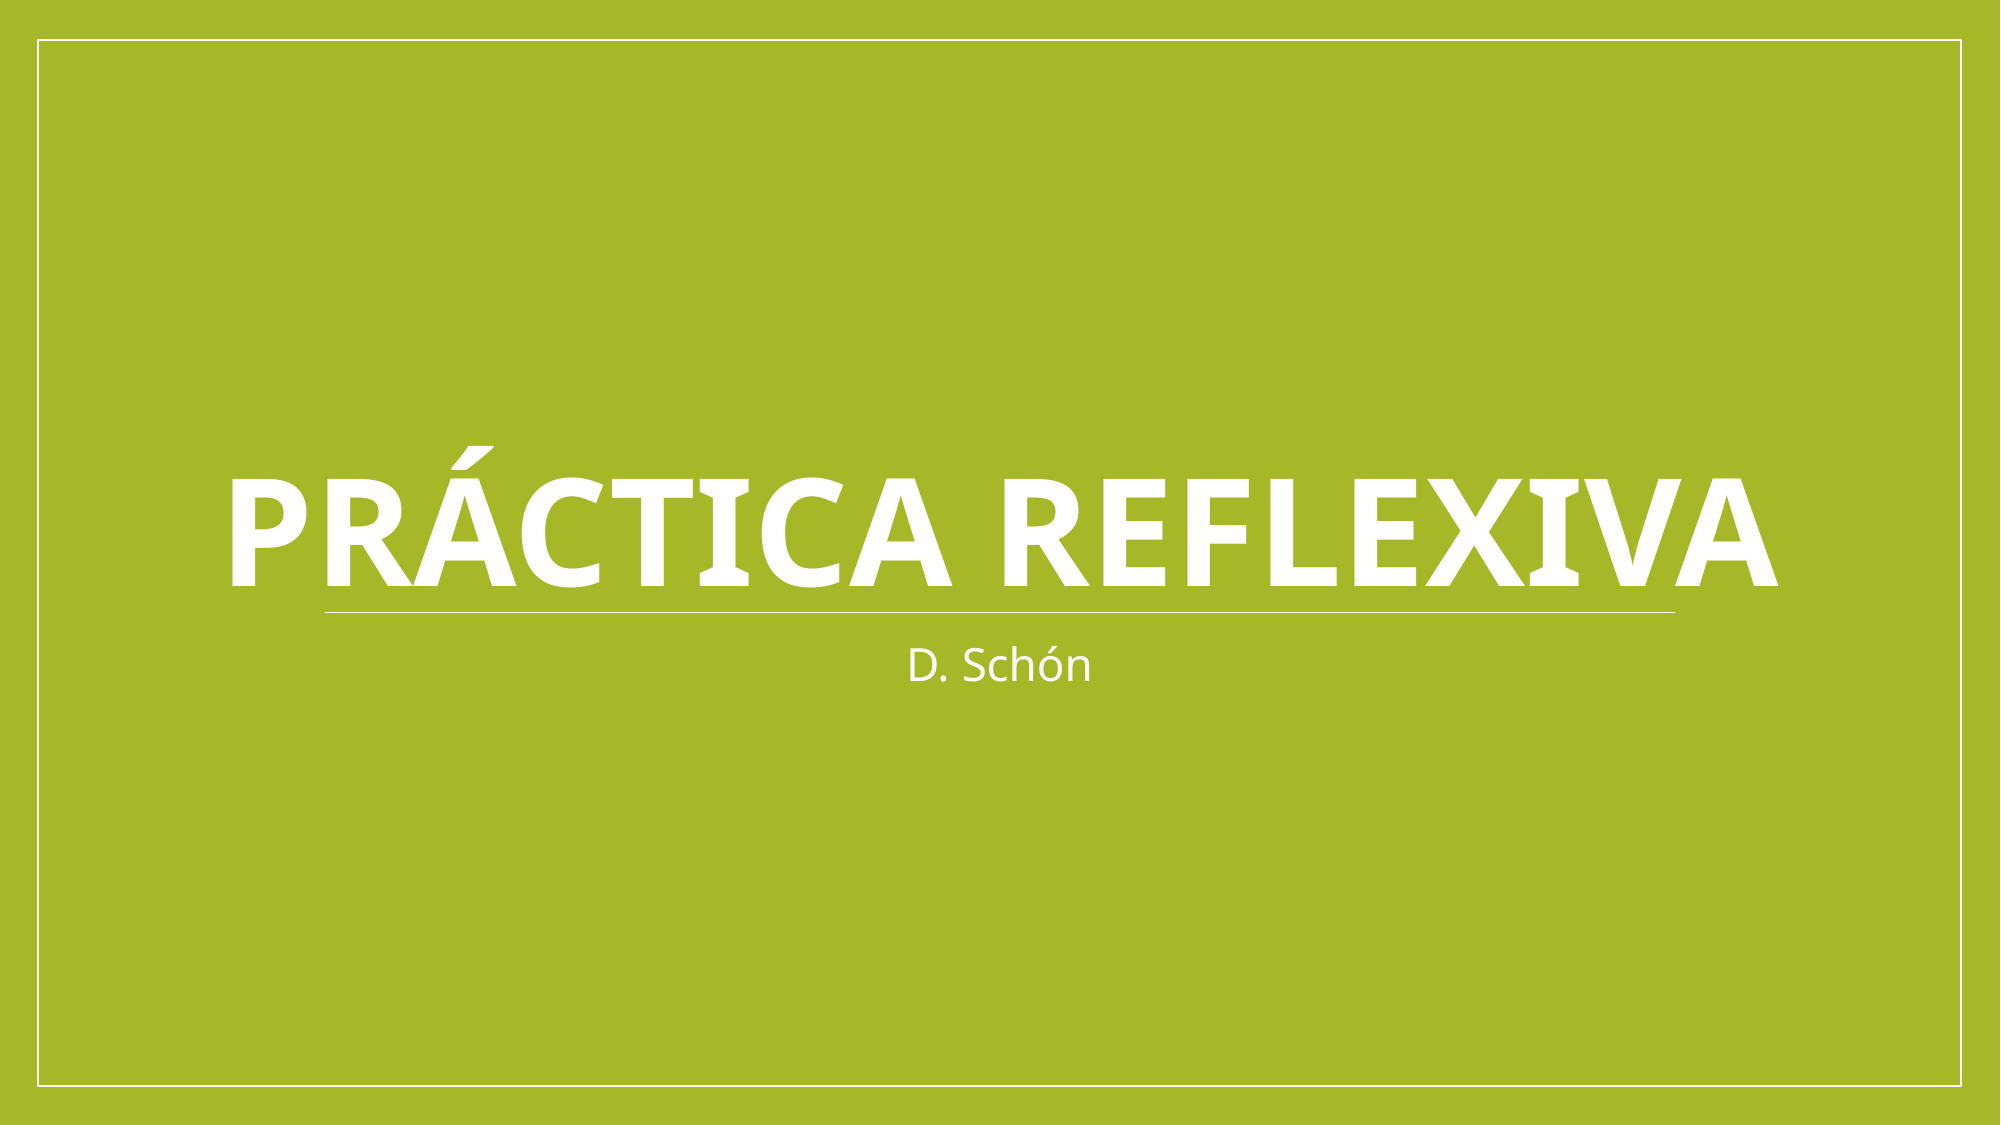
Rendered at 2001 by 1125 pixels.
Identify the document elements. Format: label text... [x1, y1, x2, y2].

title Práctica reflexiva [182, 144, 1818, 625]
subtitle D. Schón [280, 634, 1719, 863]
